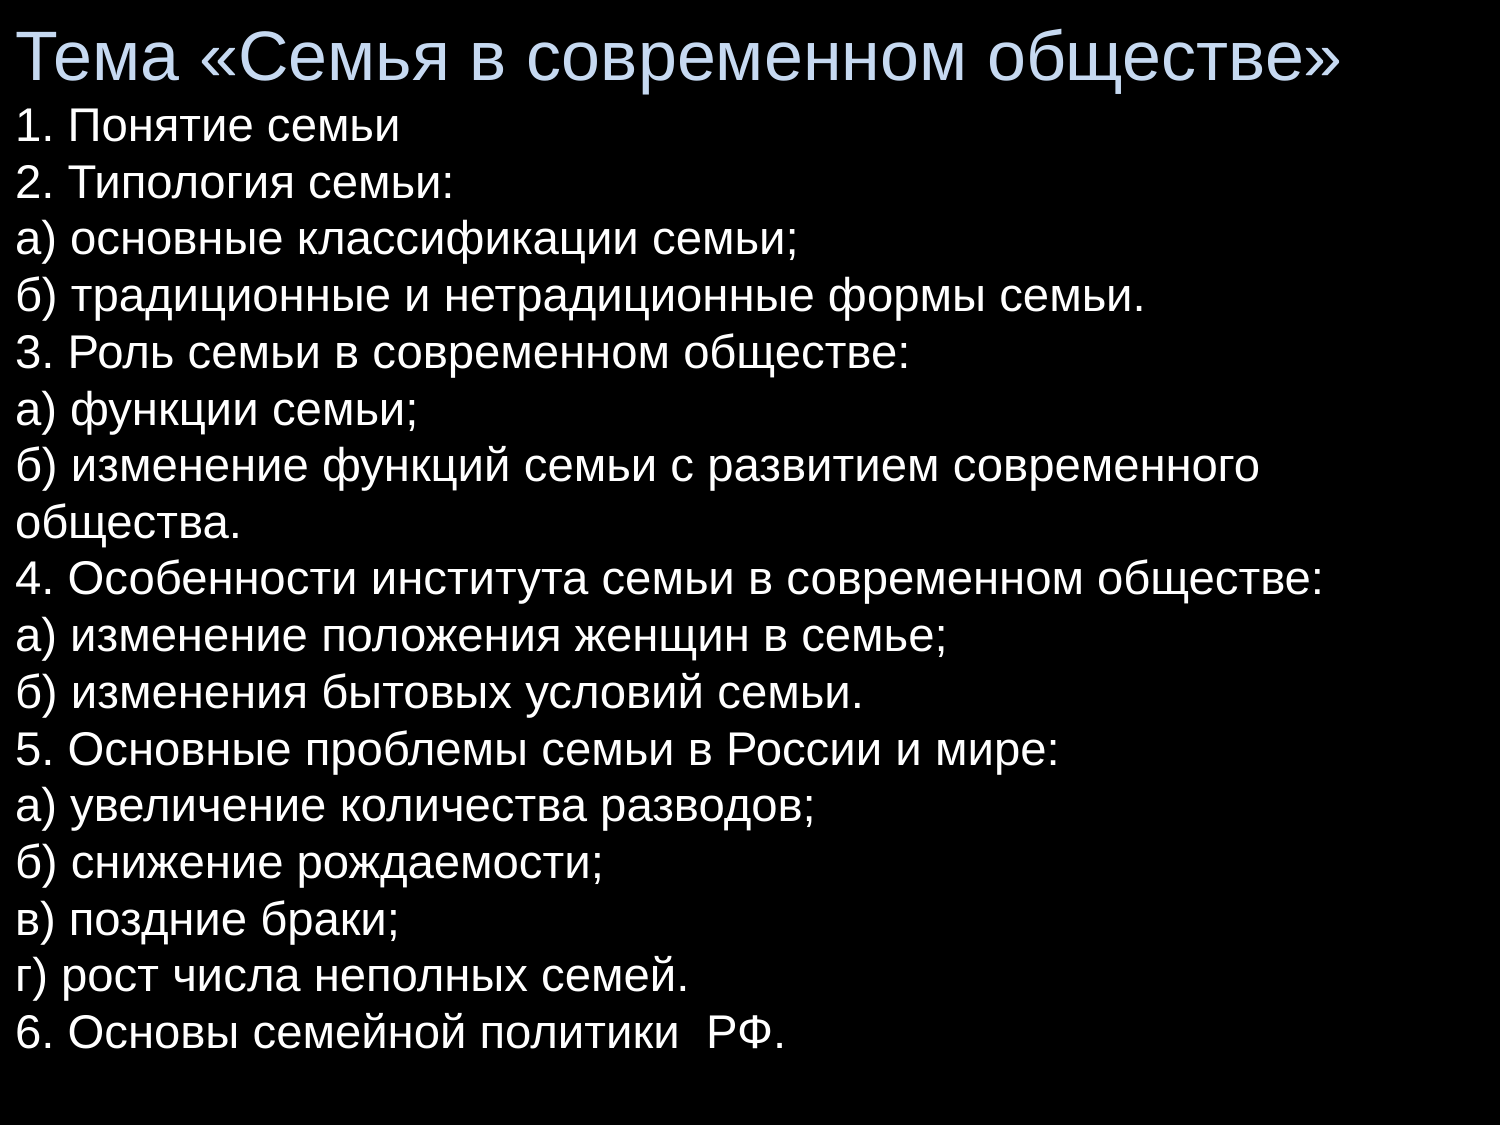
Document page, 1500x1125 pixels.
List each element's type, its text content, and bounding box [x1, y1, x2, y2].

title Тема «Семья в современном обществе» 1. Понятие семьи 2. Типология семьи: а) основные классификации семьи; б) традиционные и нетрадиционные формы семьи. 3. Роль семьи в современном обществе: а) функции семьи; б) изменение функций семьи с развитием современного общества. 4. Особенности института семьи в современном обществе: а) изменение положения женщин в семье; б) изменения бытовых условий семьи. 5. Основные проблемы семьи в России и мире: а) увеличение количества разводов; б) снижение рождаемости; в) поздние браки; г) рост числа неполных семей. 6. Основы семейной политики РФ. [0, 0, 1471, 1125]
